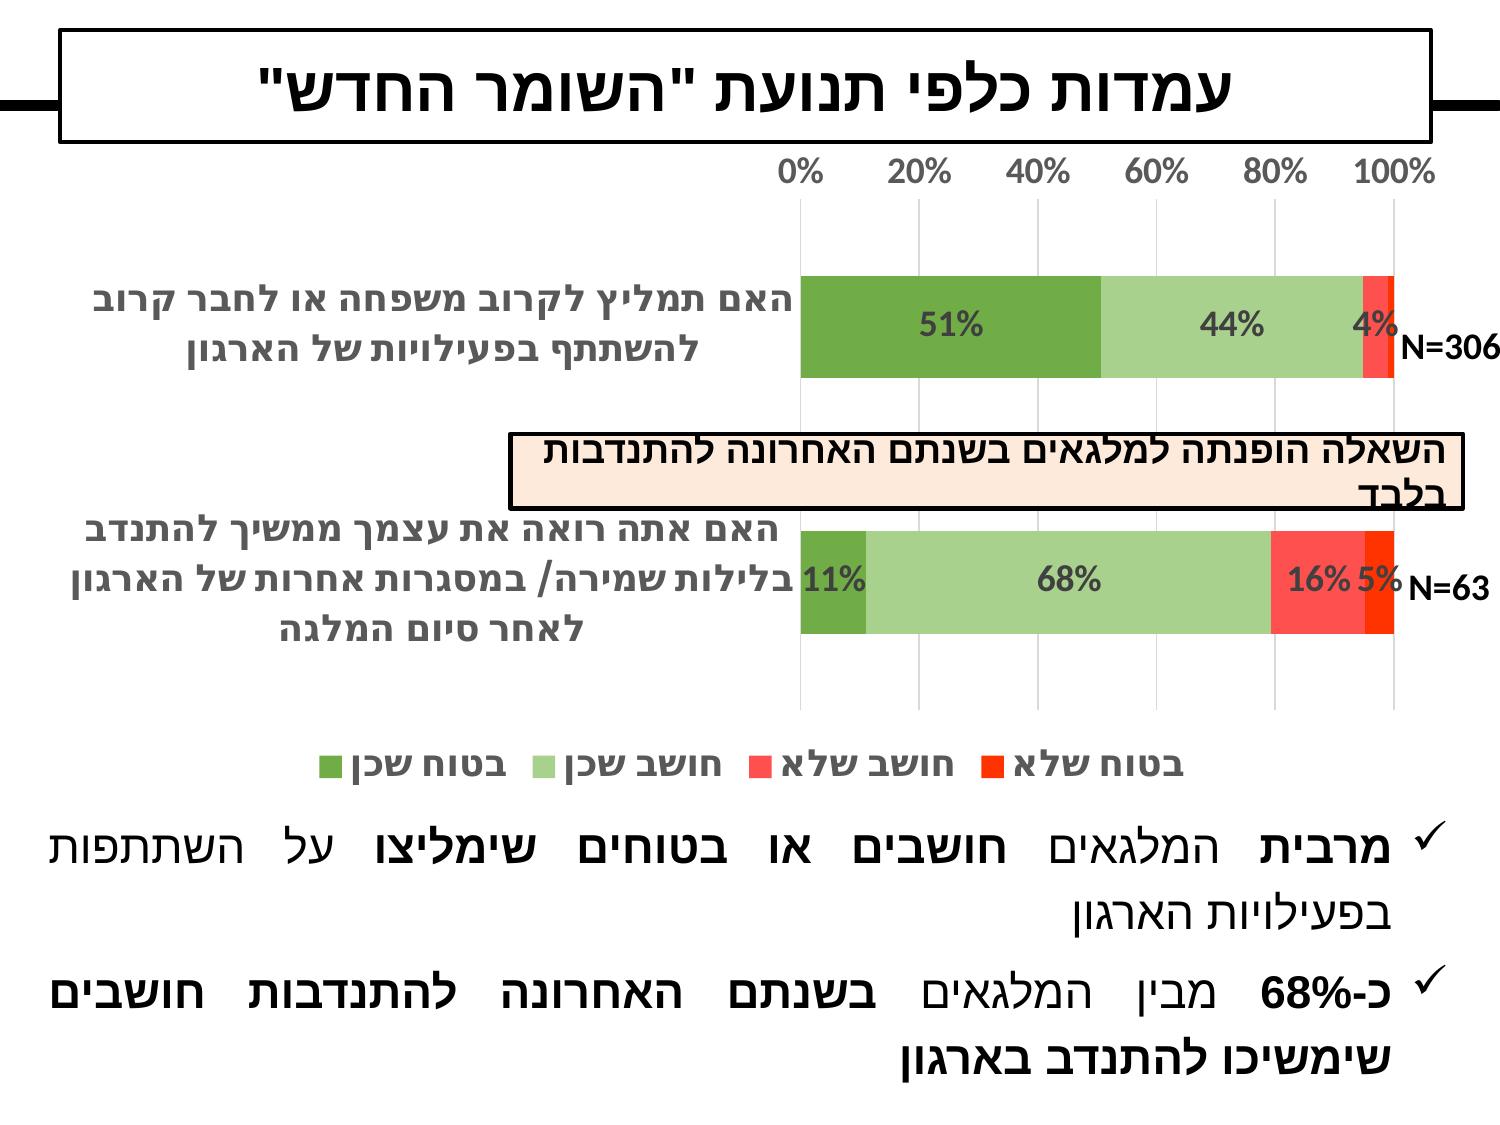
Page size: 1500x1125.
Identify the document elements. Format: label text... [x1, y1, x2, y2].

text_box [0, 29, 1499, 143]
text_box N=63 [1470, 555, 1500, 616]
text_box מרבית המלגאים חושבים או בטוחים שימליצו על השתתפות בפעילויות הארגון כ-68% מבין המלגאים בשנתם האחרונה להתנדבות חושבים שימשיכו להתנדב בארגון [33, 799, 1464, 1091]
text_box N=306 [1470, 314, 1500, 375]
chart [41, 143, 1464, 800]
